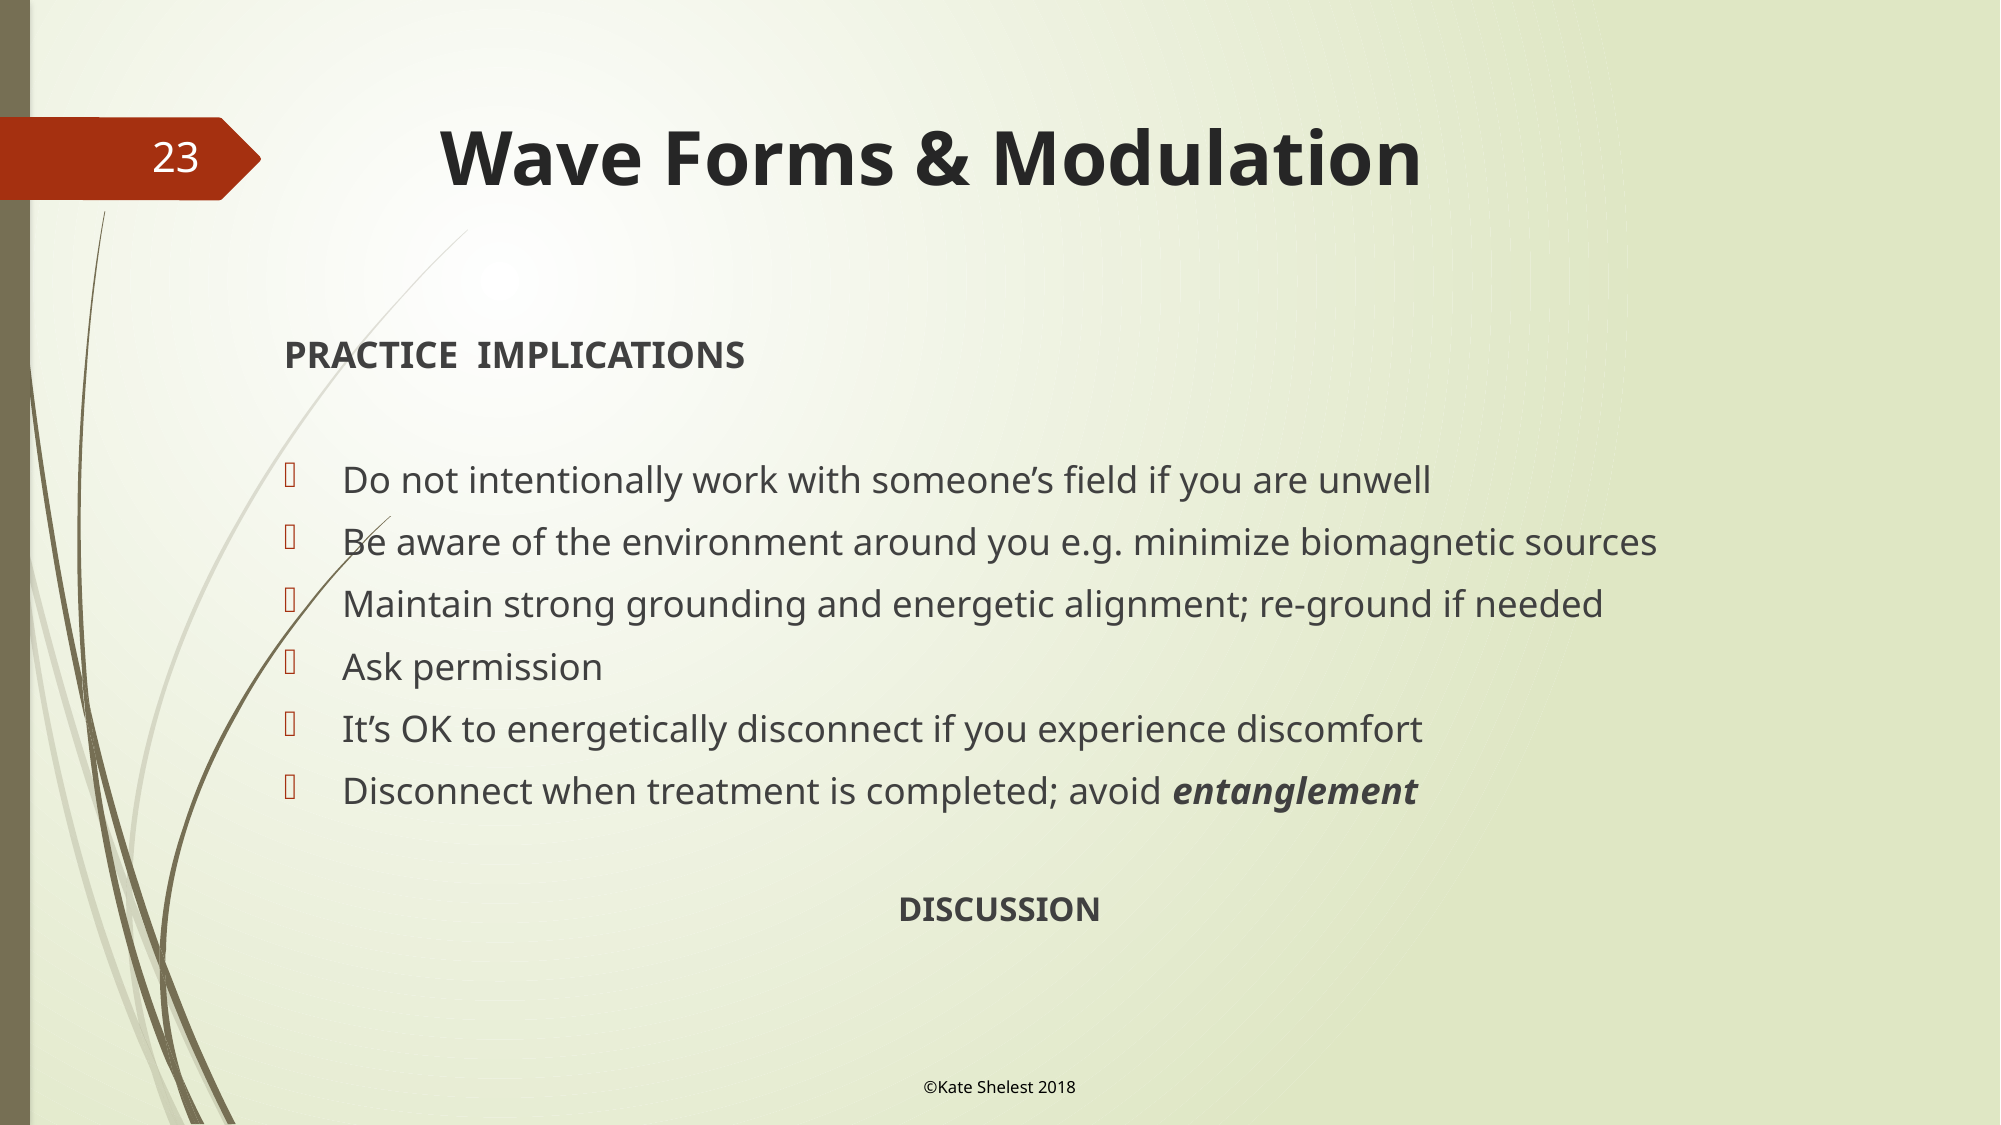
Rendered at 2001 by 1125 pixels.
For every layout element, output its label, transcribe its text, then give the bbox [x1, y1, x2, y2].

slide_number 23 [87, 129, 216, 190]
list PRACTICE IMPLICATIONS Do not intentionally work with someone’s field if you are unwell Be aware of the environment around you e.g. minimize biomagnetic sources Maintain strong grounding and energetic alignment; re-ground if needed Ask permission It’s OK to energetically disconnect if you experience discomfort Disconnect when treatment is completed; avoid entanglement DISCUSSION [268, 324, 1732, 944]
text_box ©Kate Shelest 2018 [881, 1069, 1118, 1105]
title Wave Forms & Modulation [425, 102, 1888, 313]
